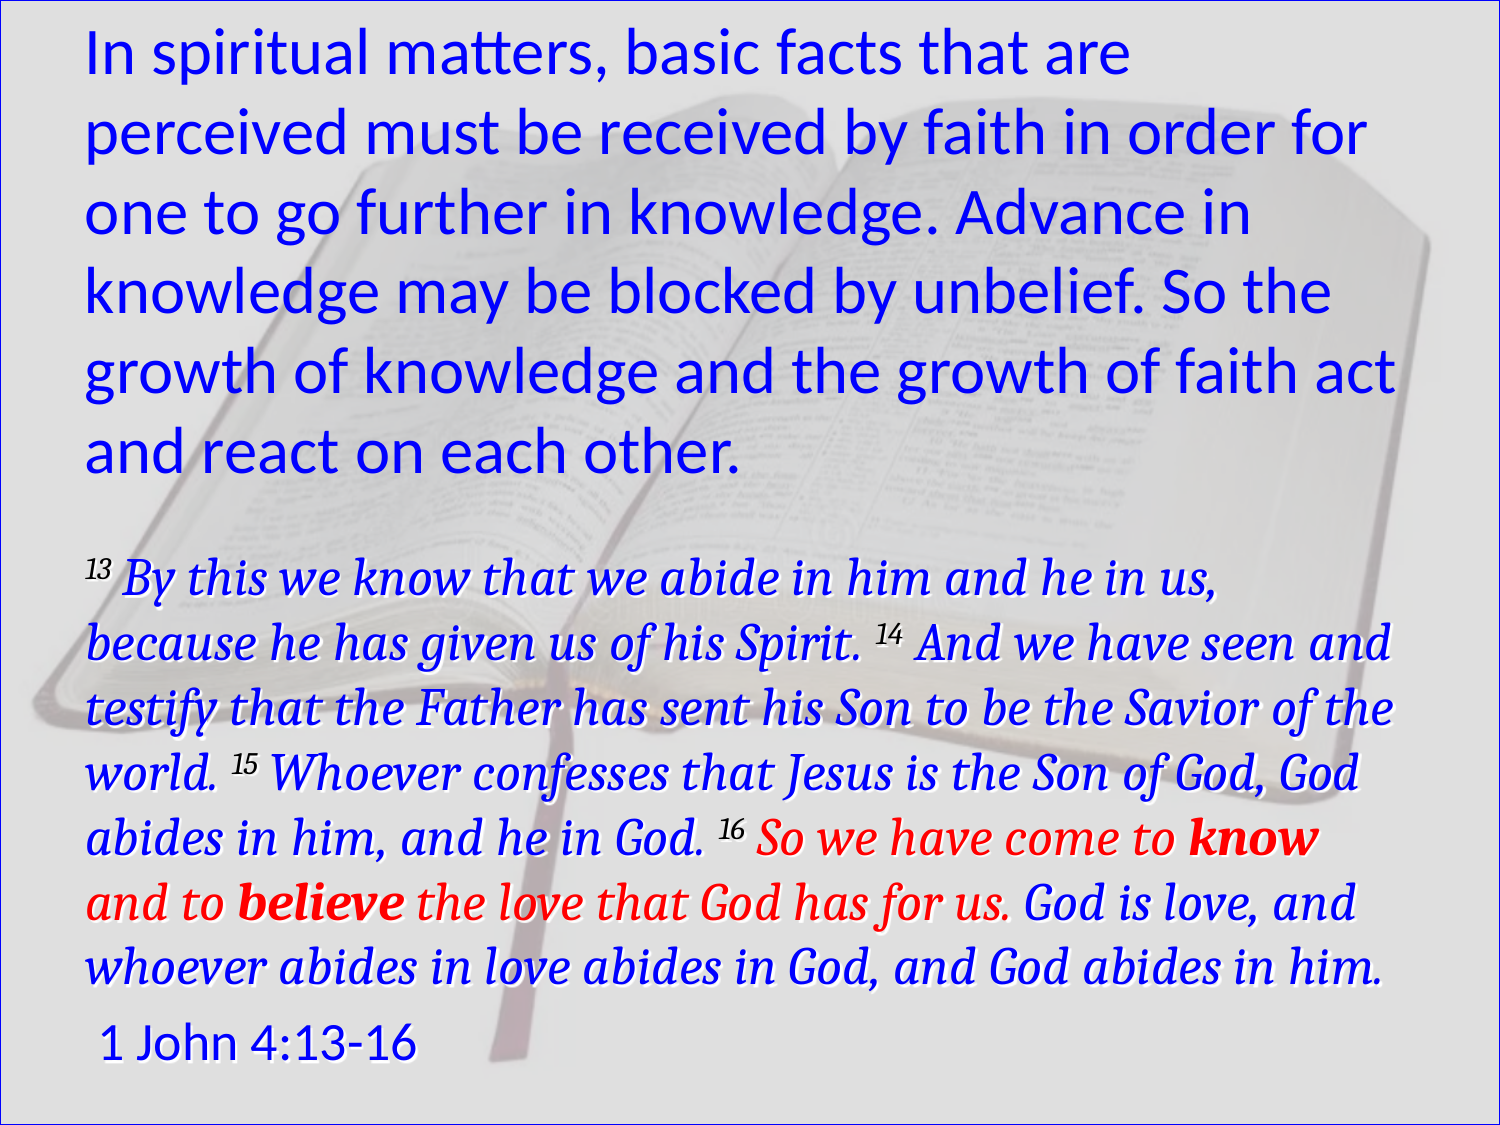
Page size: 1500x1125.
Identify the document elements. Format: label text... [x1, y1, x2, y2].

text_box In spiritual matters, basic facts that are perceived must be received by faith in order for one to go further in knowledge. Advance in knowledge may be blocked by unbelief. So the growth of knowledge and the growth of faith act and react on each other. [70, 0, 1418, 517]
subtitle 13 By this we know that we abide in him and he in us, because he has given us of his Spirit. 14 And we have seen and testify that the Father has sent his Son to be the Savior of the world. 15 Whoever confesses that Jesus is the Son of God, God abides in him, and he in God. 16 So we have come to know and to believe the love that God has for us. God is love, and whoever abides in love abides in God, and God abides in him. 1 John 4:13-16 [70, 534, 1418, 1125]
